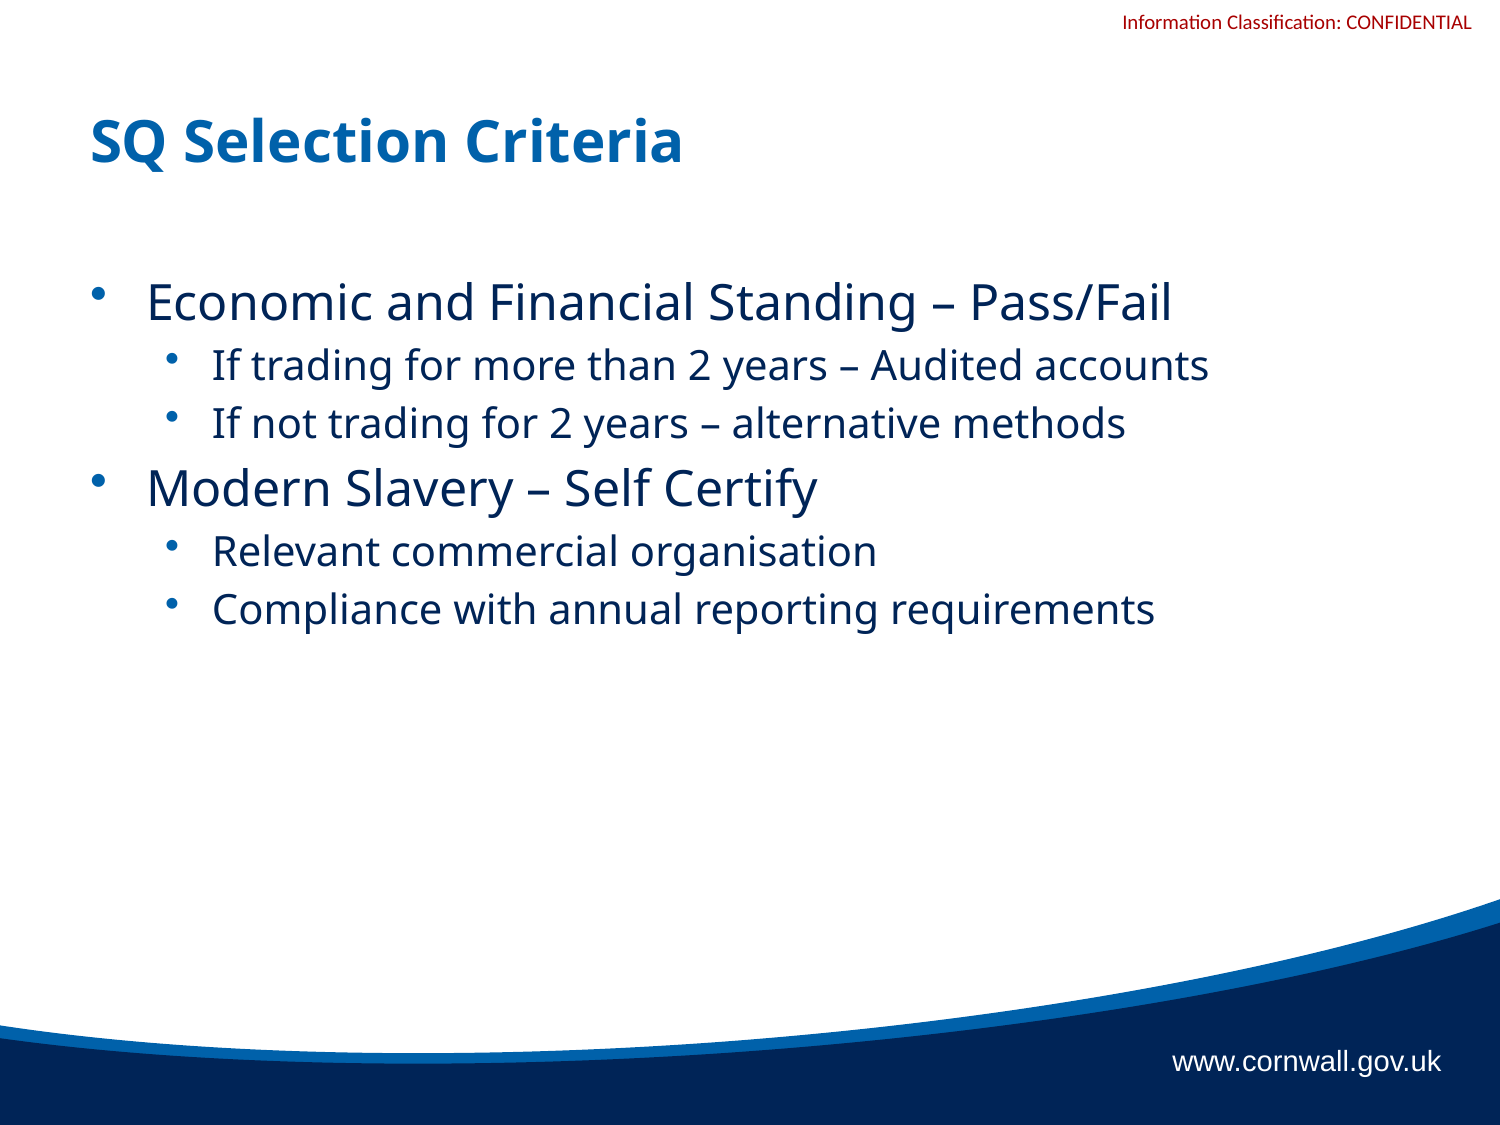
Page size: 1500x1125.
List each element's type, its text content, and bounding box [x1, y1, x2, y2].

title SQ Selection Criteria [75, 45, 1425, 233]
list Economic and Financial Standing – Pass/Fail If trading for more than 2 years – Audited accounts If not trading for 2 years – alternative methods Modern Slavery – Self Certify Relevant commercial organisation Compliance with annual reporting requirements [75, 262, 1425, 1005]
